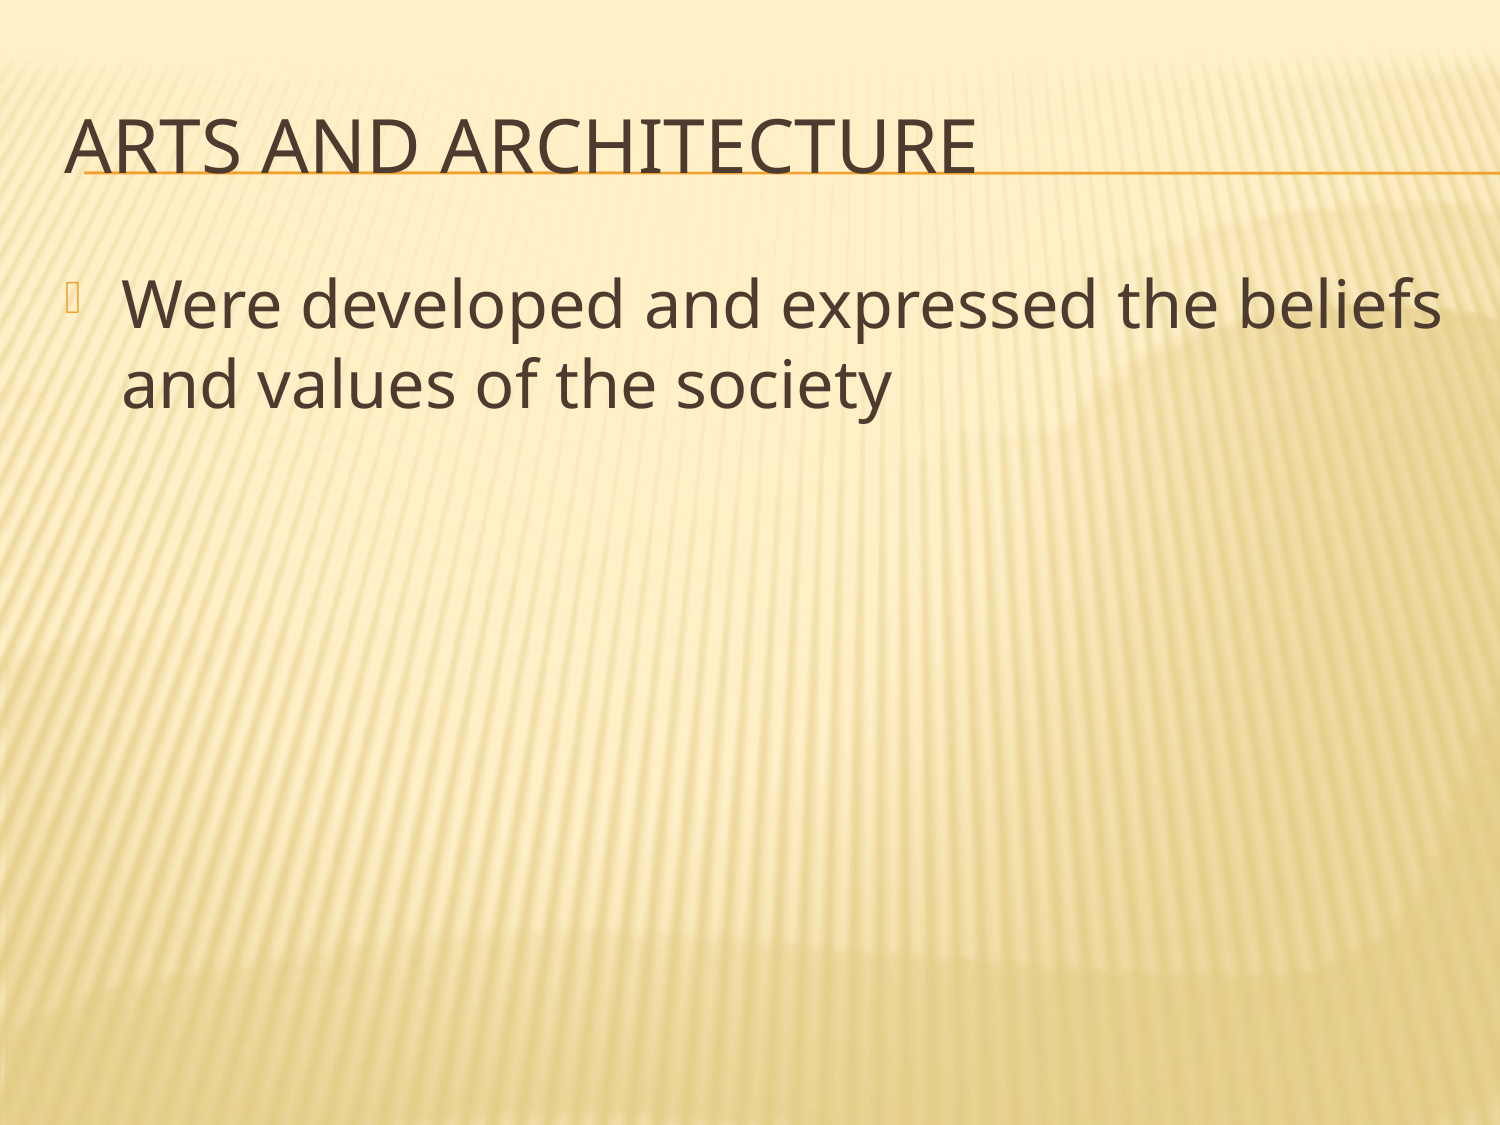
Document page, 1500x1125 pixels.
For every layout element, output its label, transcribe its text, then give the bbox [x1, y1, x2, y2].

list Were developed and expressed the beliefs and values of the society [50, 254, 1475, 998]
title Arts and Architecture [50, 75, 1475, 213]
